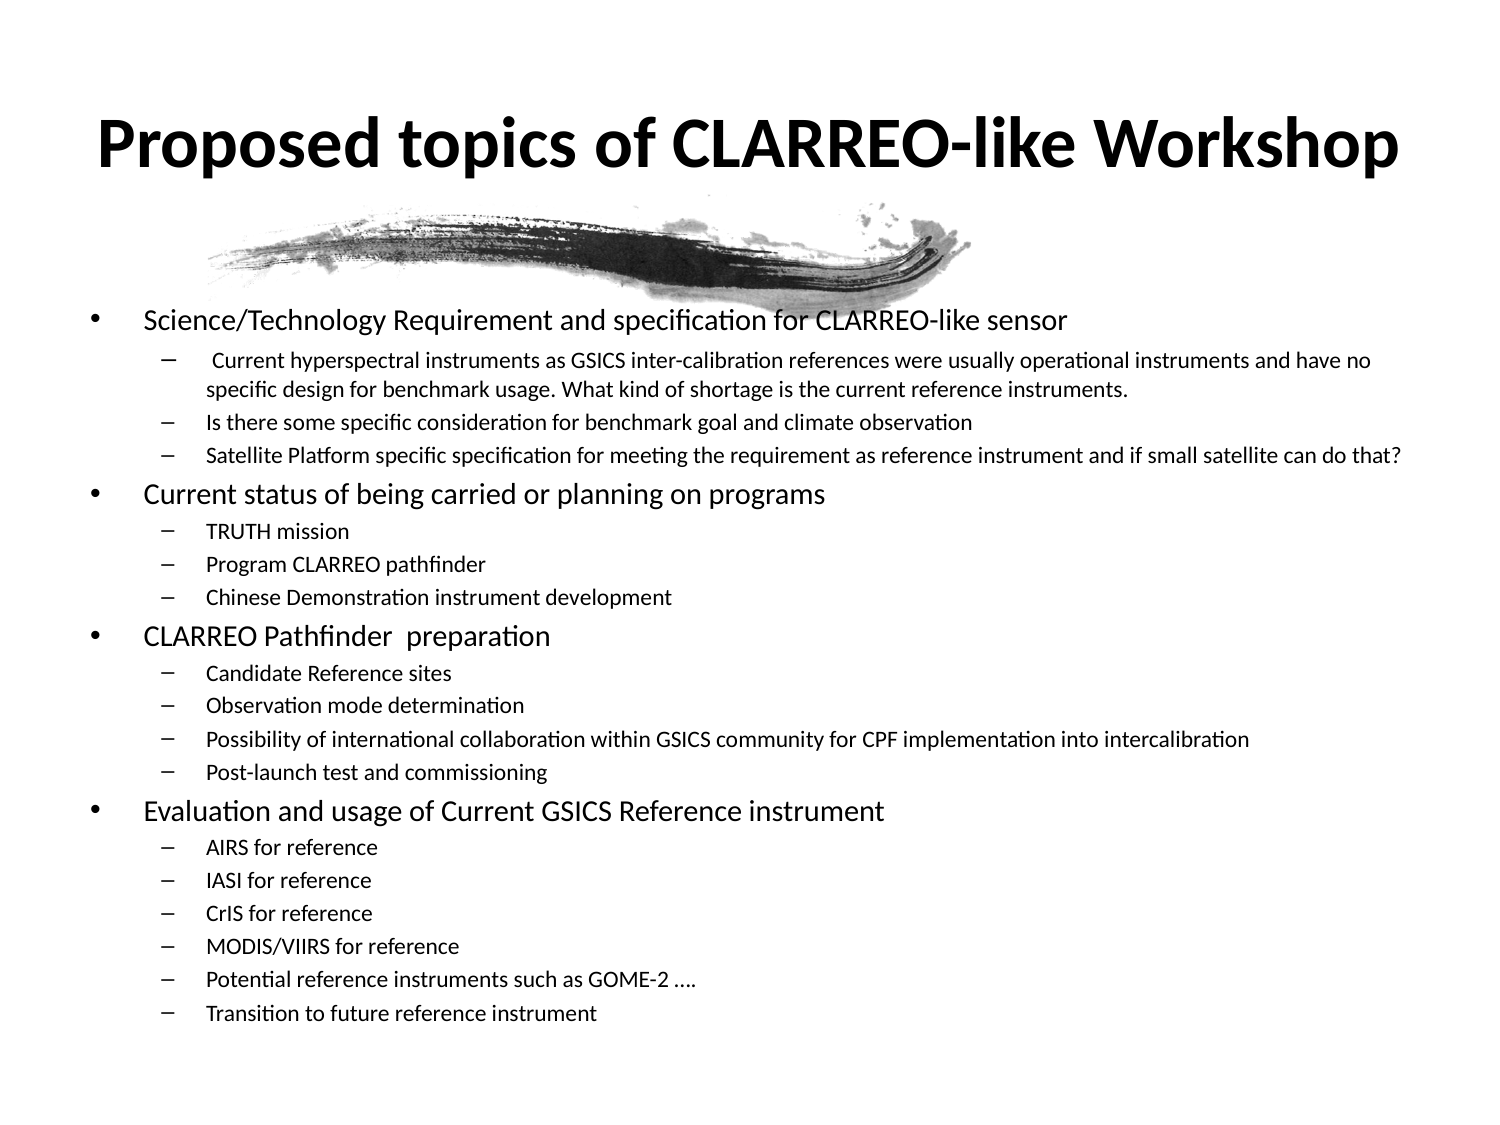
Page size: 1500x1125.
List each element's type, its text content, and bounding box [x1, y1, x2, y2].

picture [206, 233, 972, 292]
list Science/Technology Requirement and specification for CLARREO-like sensor Current hyperspectral instruments as GSICS inter-calibration references were usually operational instruments and have no specific design for benchmark usage. What kind of shortage is the current reference instruments. Is there some specific consideration for benchmark goal and climate observation Satellite Platform specific specification for meeting the requirement as reference instrument and if small satellite can do that? Current status of being carried or planning on programs TRUTH mission Program CLARREO pathfinder Chinese Demonstration instrument development CLARREO Pathfinder preparation Candidate Reference sites Observation mode determination Possibility of international collaboration within GSICS community for CPF implementation into intercalibration Post-launch test and commissioning Evaluation and usage of Current GSICS Reference instrument AIRS for reference IASI for reference CrIS for reference MODIS/VIIRS for reference Potential reference instruments such as GOME-2 …. Transition to future reference instrument [75, 292, 1425, 1035]
title Proposed topics of CLARREO-like Workshop [75, 45, 1425, 233]
